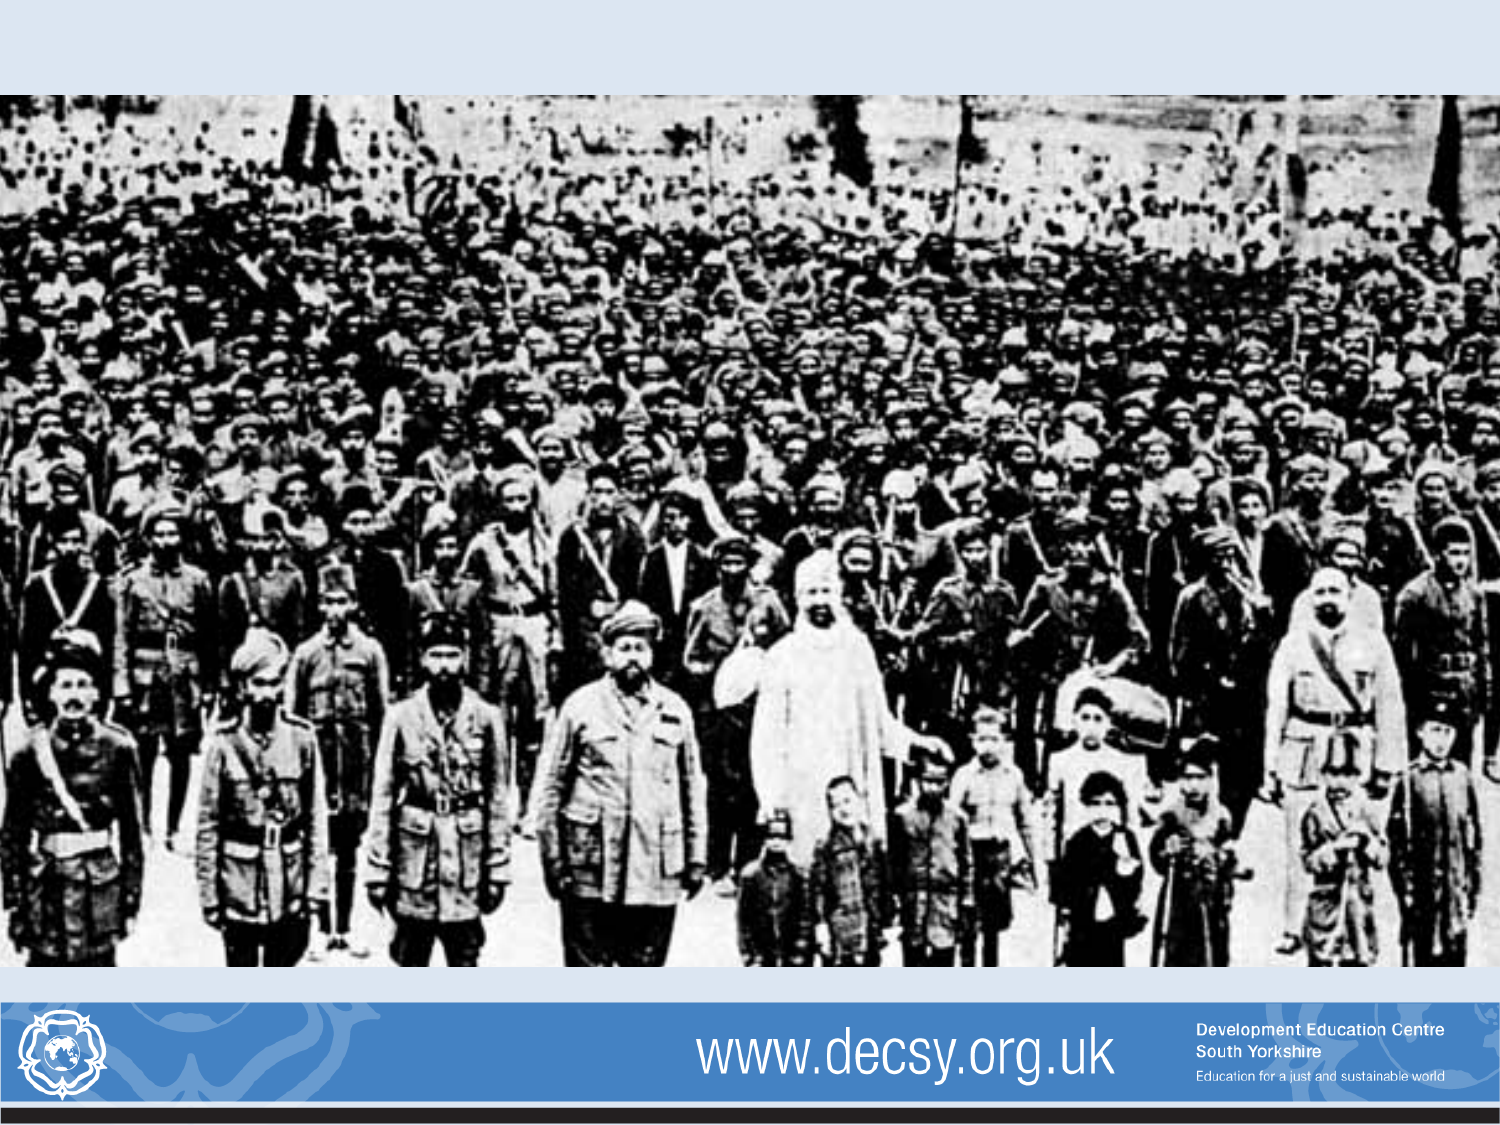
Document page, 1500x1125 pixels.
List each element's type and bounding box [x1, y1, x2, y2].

picture [0, 1002, 1500, 1125]
list [0, 95, 1500, 968]
